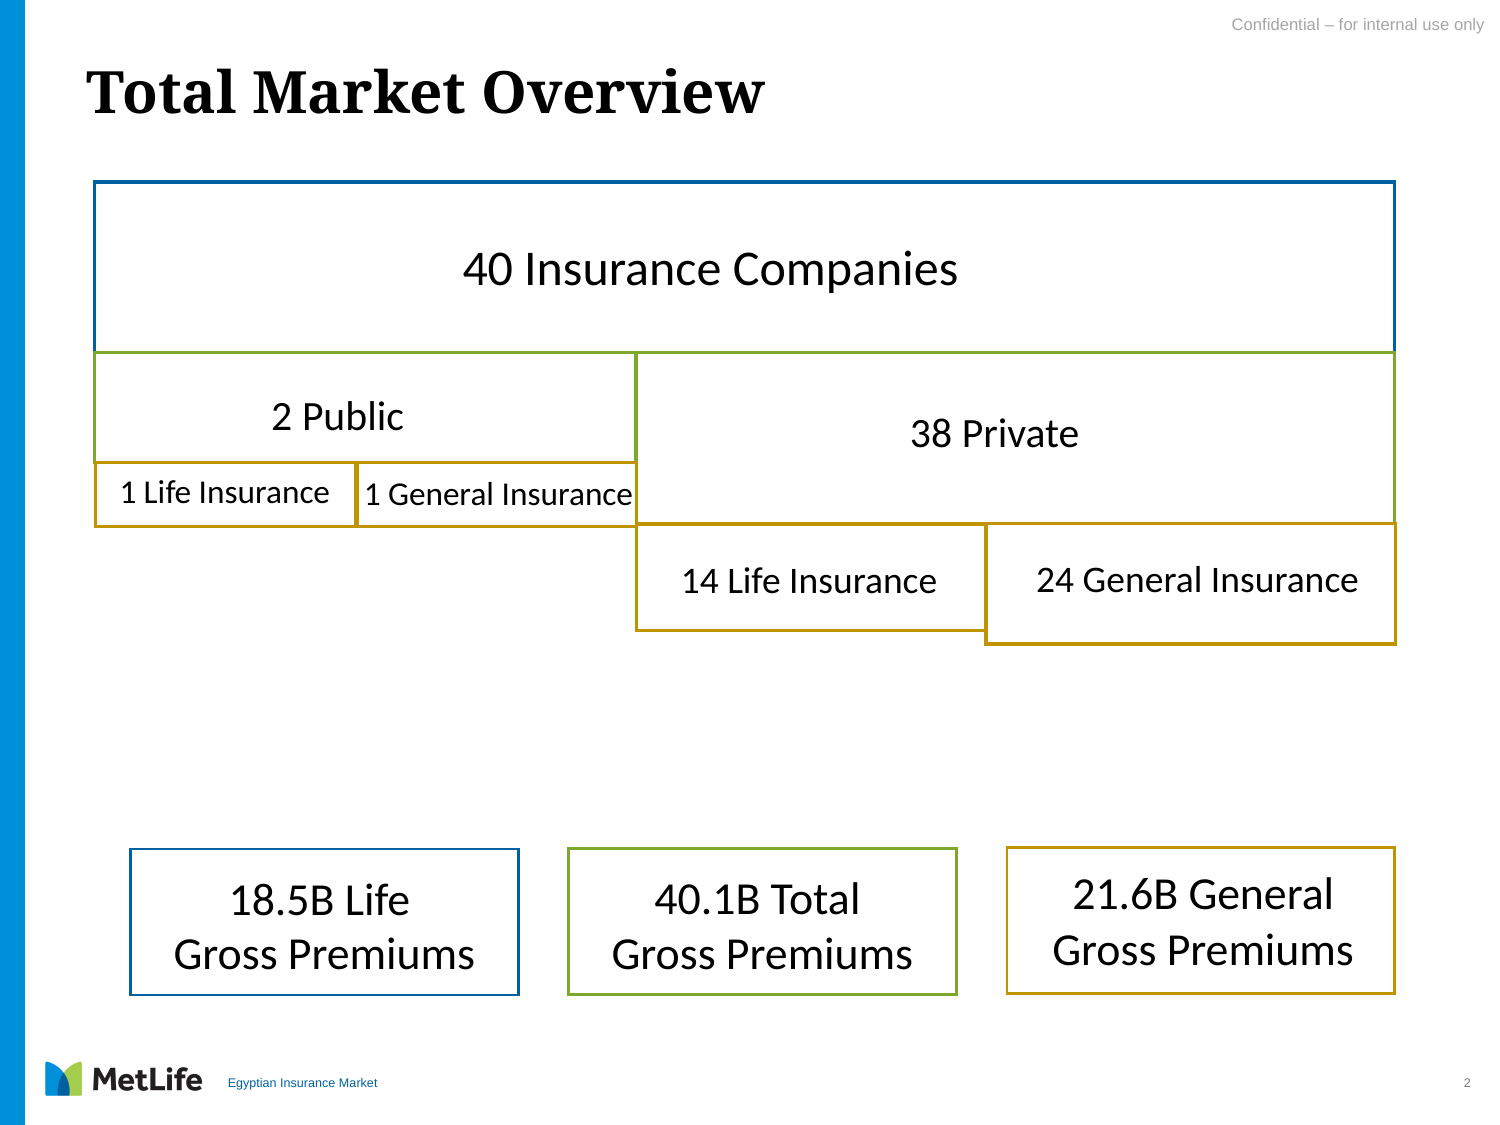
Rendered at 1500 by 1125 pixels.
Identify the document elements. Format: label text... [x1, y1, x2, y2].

text_box [94, 351, 636, 462]
text_box 1 General Insurance [324, 472, 673, 519]
text_box [1006, 969, 1396, 995]
text_box [94, 517, 356, 528]
slide_number 3 [1370, 1052, 1483, 1113]
footer Egyptian Insurance Market [216, 1070, 723, 1095]
text_box 1 Life Insurance [94, 469, 356, 517]
text_box [636, 523, 985, 631]
text_box [1006, 847, 1396, 869]
text_box 40.1B Total Gross Premiums [582, 874, 944, 974]
text_box 14 Life Insurance [648, 555, 970, 599]
text_box [94, 181, 1396, 351]
picture [43, 1059, 206, 1098]
text_box [356, 519, 638, 528]
text_box [568, 847, 958, 996]
text_box [129, 848, 519, 996]
text_box 24 General Insurance [985, 555, 1410, 600]
text_box [94, 462, 356, 469]
text_box [985, 523, 1397, 555]
text_box [636, 351, 1396, 523]
text_box [985, 600, 1397, 645]
text_box 21.6B General Gross Premiums [1006, 869, 1400, 969]
text_box 18.5B Life Gross Premiums [143, 874, 505, 974]
text_box 38 Private [748, 405, 1241, 475]
text_box [356, 462, 638, 472]
title Total Market Overview [75, 57, 1414, 166]
